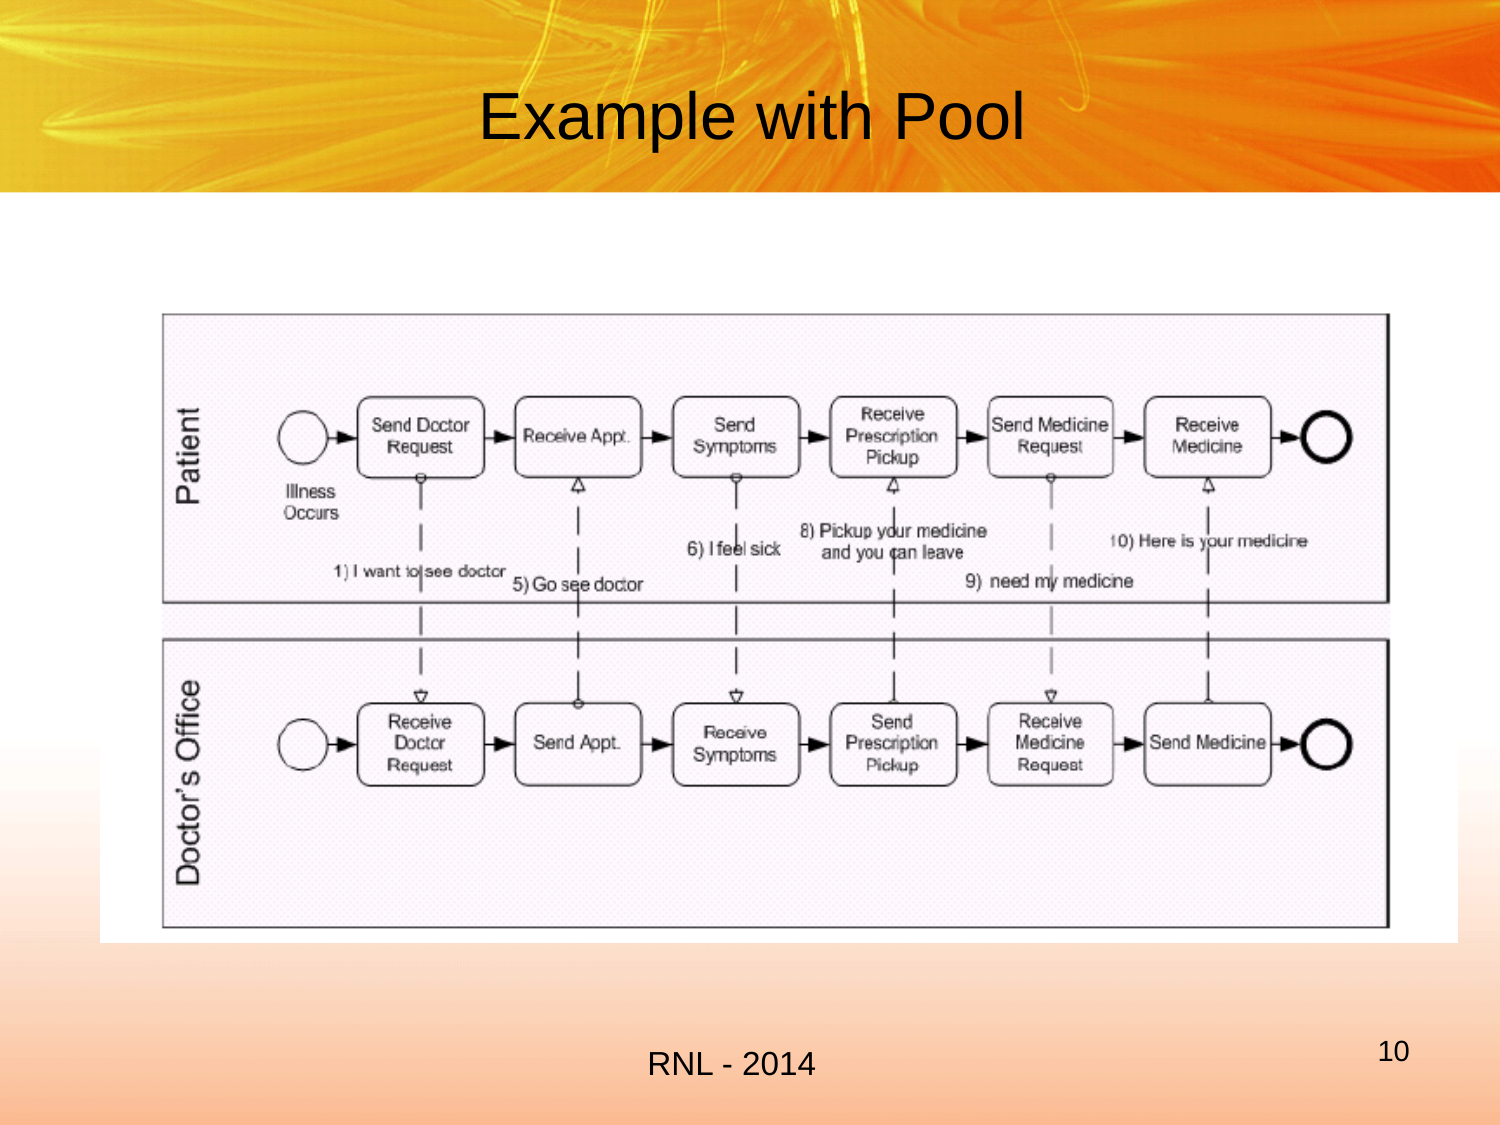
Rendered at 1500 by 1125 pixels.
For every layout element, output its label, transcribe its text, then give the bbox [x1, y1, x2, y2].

slide_number 10 [1074, 1024, 1425, 1103]
picture [0, 0, 1500, 1125]
text_box RNL - 2014 [632, 1034, 832, 1090]
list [100, 278, 1458, 943]
title Example with Pool [77, 19, 1428, 207]
